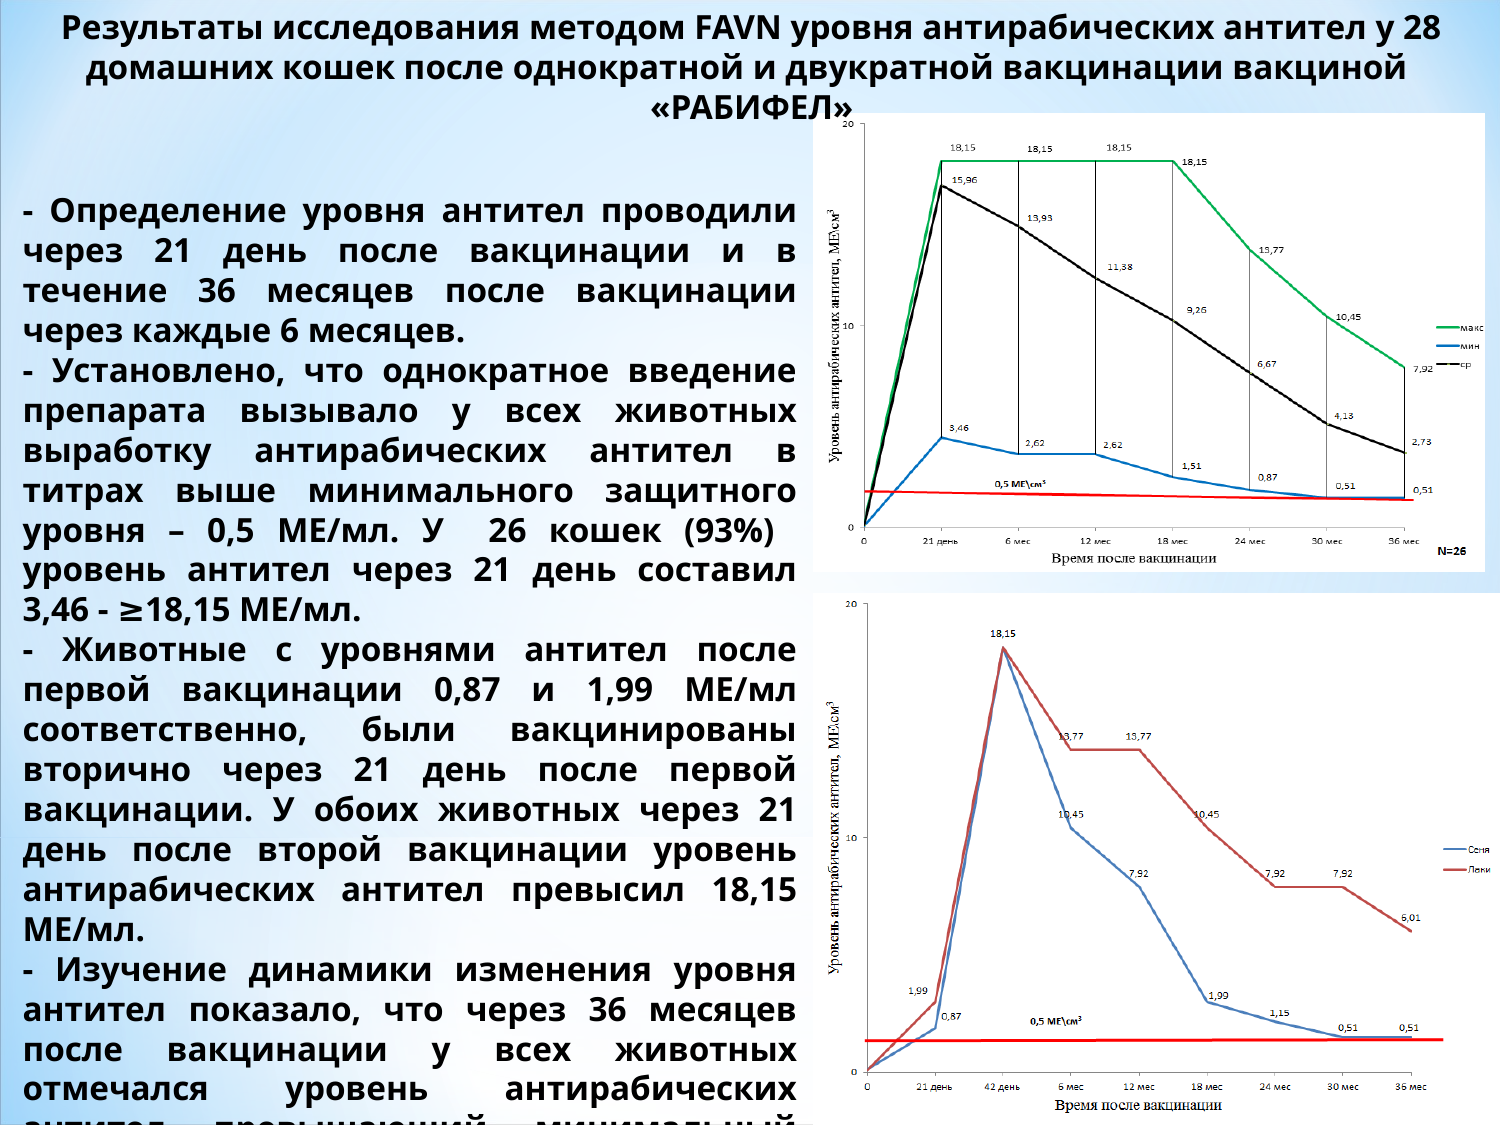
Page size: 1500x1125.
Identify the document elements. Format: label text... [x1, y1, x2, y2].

text_box Результаты исследования методом FAVN уровня антирабических антител у 28 домашних кошек после однократной и двукратной вакцинации вакциной «РАБИФЕЛ» [11, 0, 1493, 134]
text_box - Определение уровня антител проводили через 21 день после вакцинации и в течение 36 месяцев после вакцинации через каждые 6 месяцев. - Установлено, что однократное введение препарата вызывало у всех животных выработку антирабических антител в титрах выше минимального защитного уровня – 0,5 МЕ/мл. У 26 кошек (93%) уровень антител через 21 день составил 3,46 - ≥18,15 МЕ/мл. - Животные с уровнями антител после первой вакцинации 0,87 и 1,99 МЕ/мл соответственно, были вакцинированы вторично через 21 день после первой вакцинации. У обоих животных через 21 день после второй вакцинации уровень антирабических антител превысил 18,15 МЕ/мл. - Изучение динамики изменения уровня антител показало, что через 36 месяцев после вакцинации у всех животных отмечался уровень антирабических антител превышающий минимальный необходимый для защиты. [15, 181, 806, 1125]
picture [0, 0, 1500, 1125]
